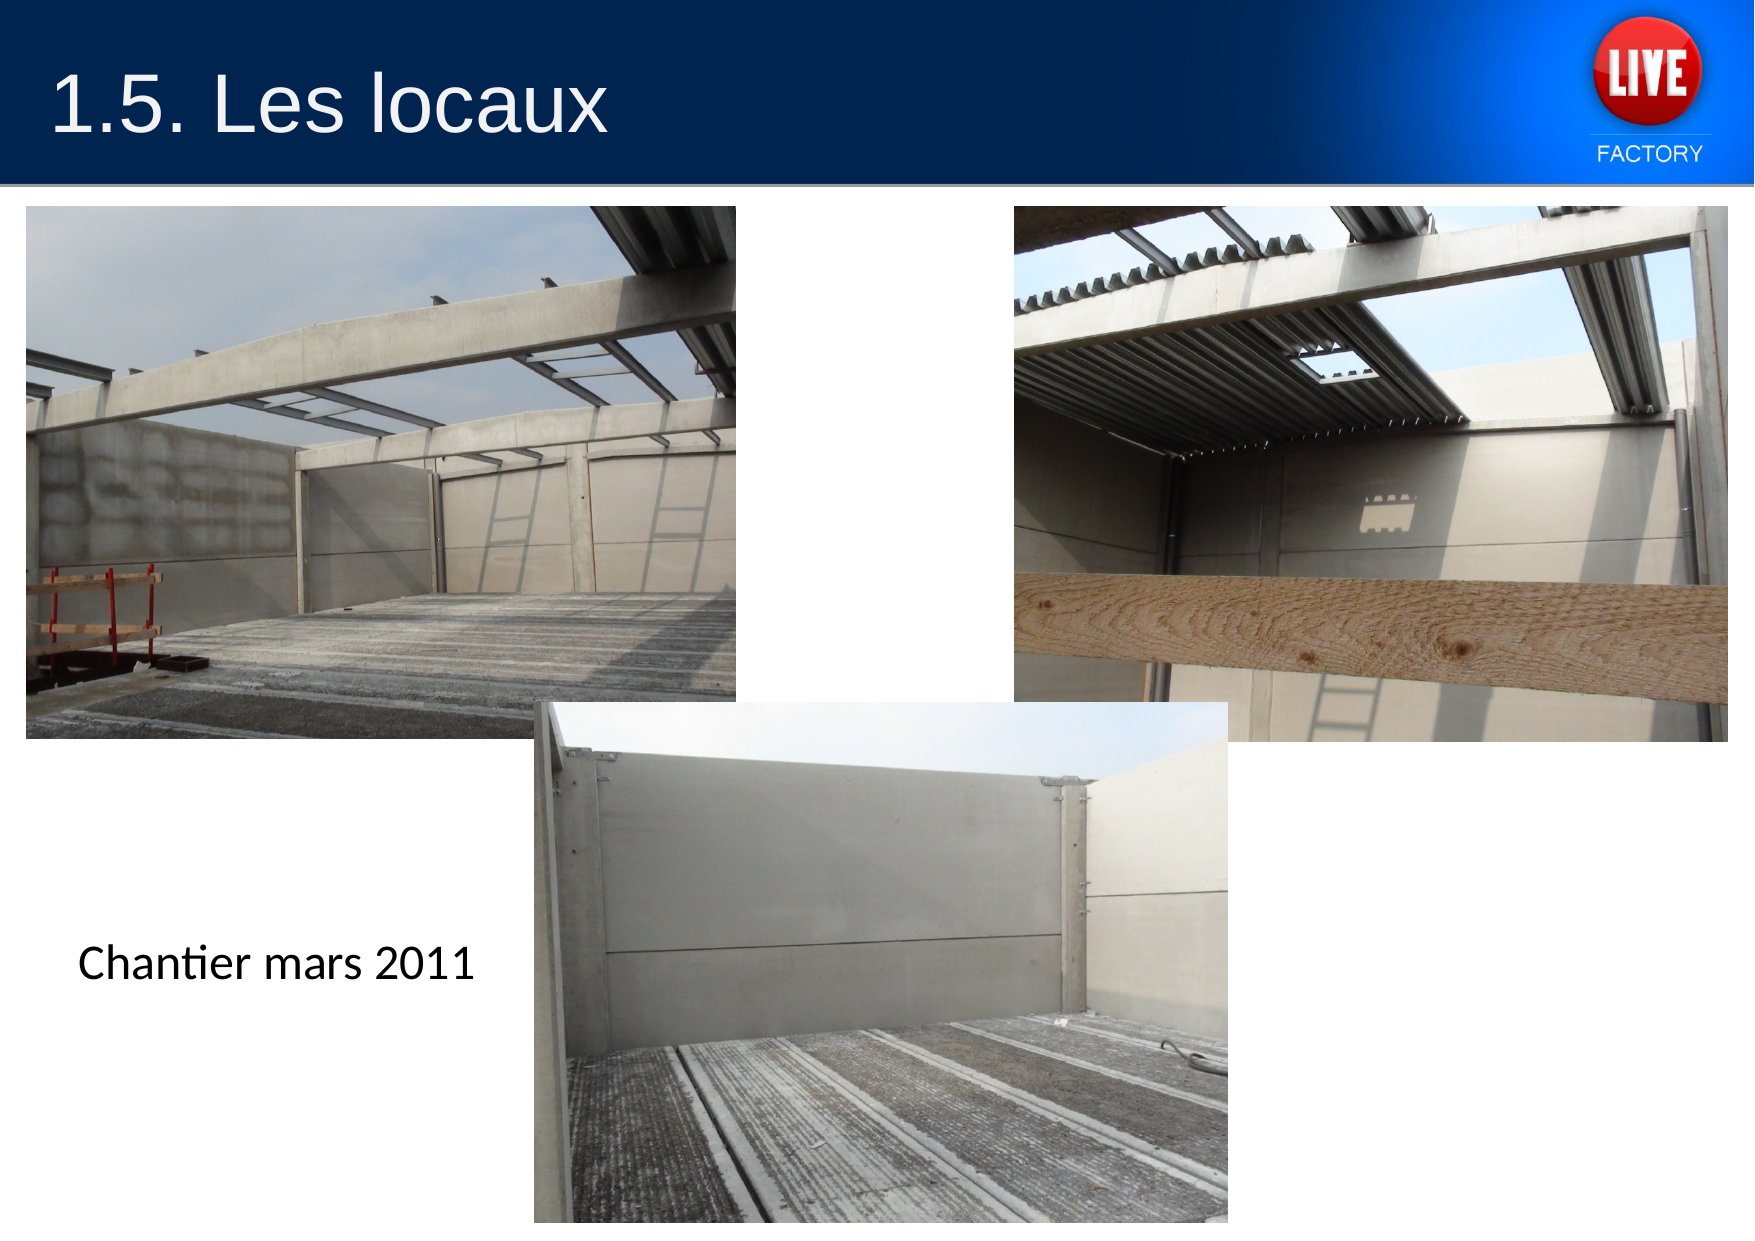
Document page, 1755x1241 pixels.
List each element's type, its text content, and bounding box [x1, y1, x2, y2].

text_box Chantier mars 2011 [64, 922, 491, 998]
picture [0, 0, 1755, 1241]
text_box 1.5. Les locaux [33, 0, 1612, 211]
